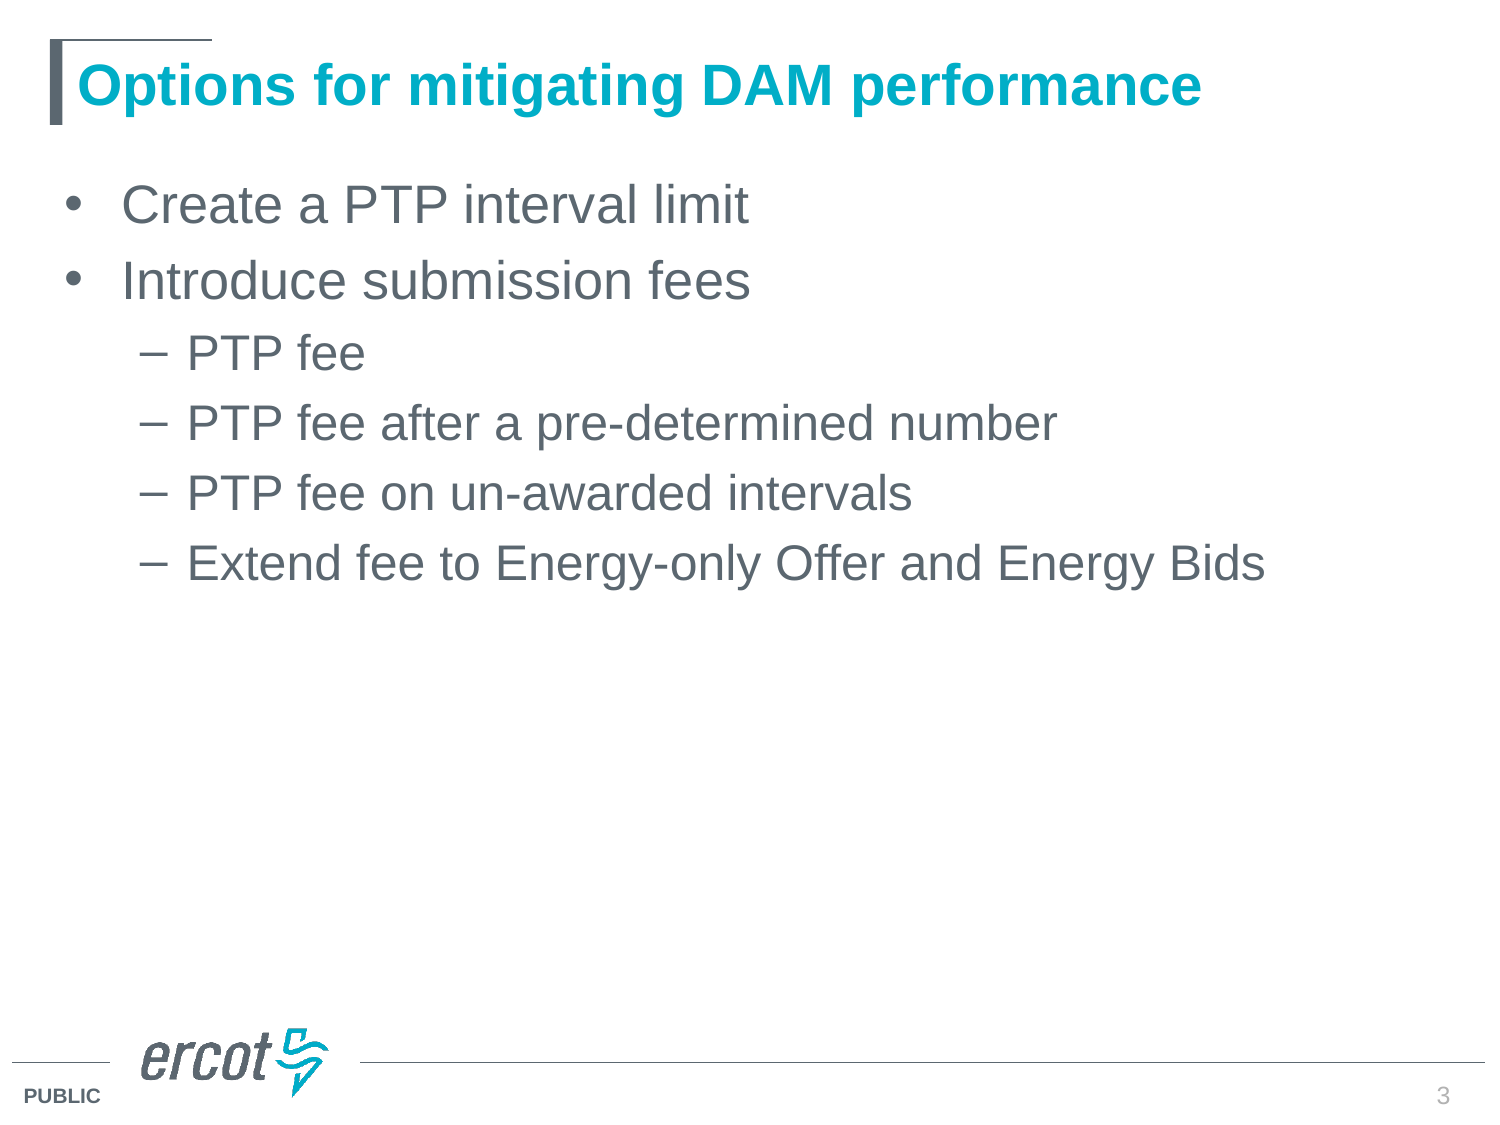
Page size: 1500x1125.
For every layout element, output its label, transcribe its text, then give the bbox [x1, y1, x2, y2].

title Options for mitigating DAM performance [62, 39, 1450, 125]
picture [137, 1024, 332, 1100]
slide_number 3 [1400, 1076, 1488, 1113]
list Create a PTP interval limit Introduce submission fees PTP fee PTP fee after a pre-determined number PTP fee on un-awarded intervals Extend fee to Energy-only Offer and Energy Bids [50, 162, 1450, 992]
